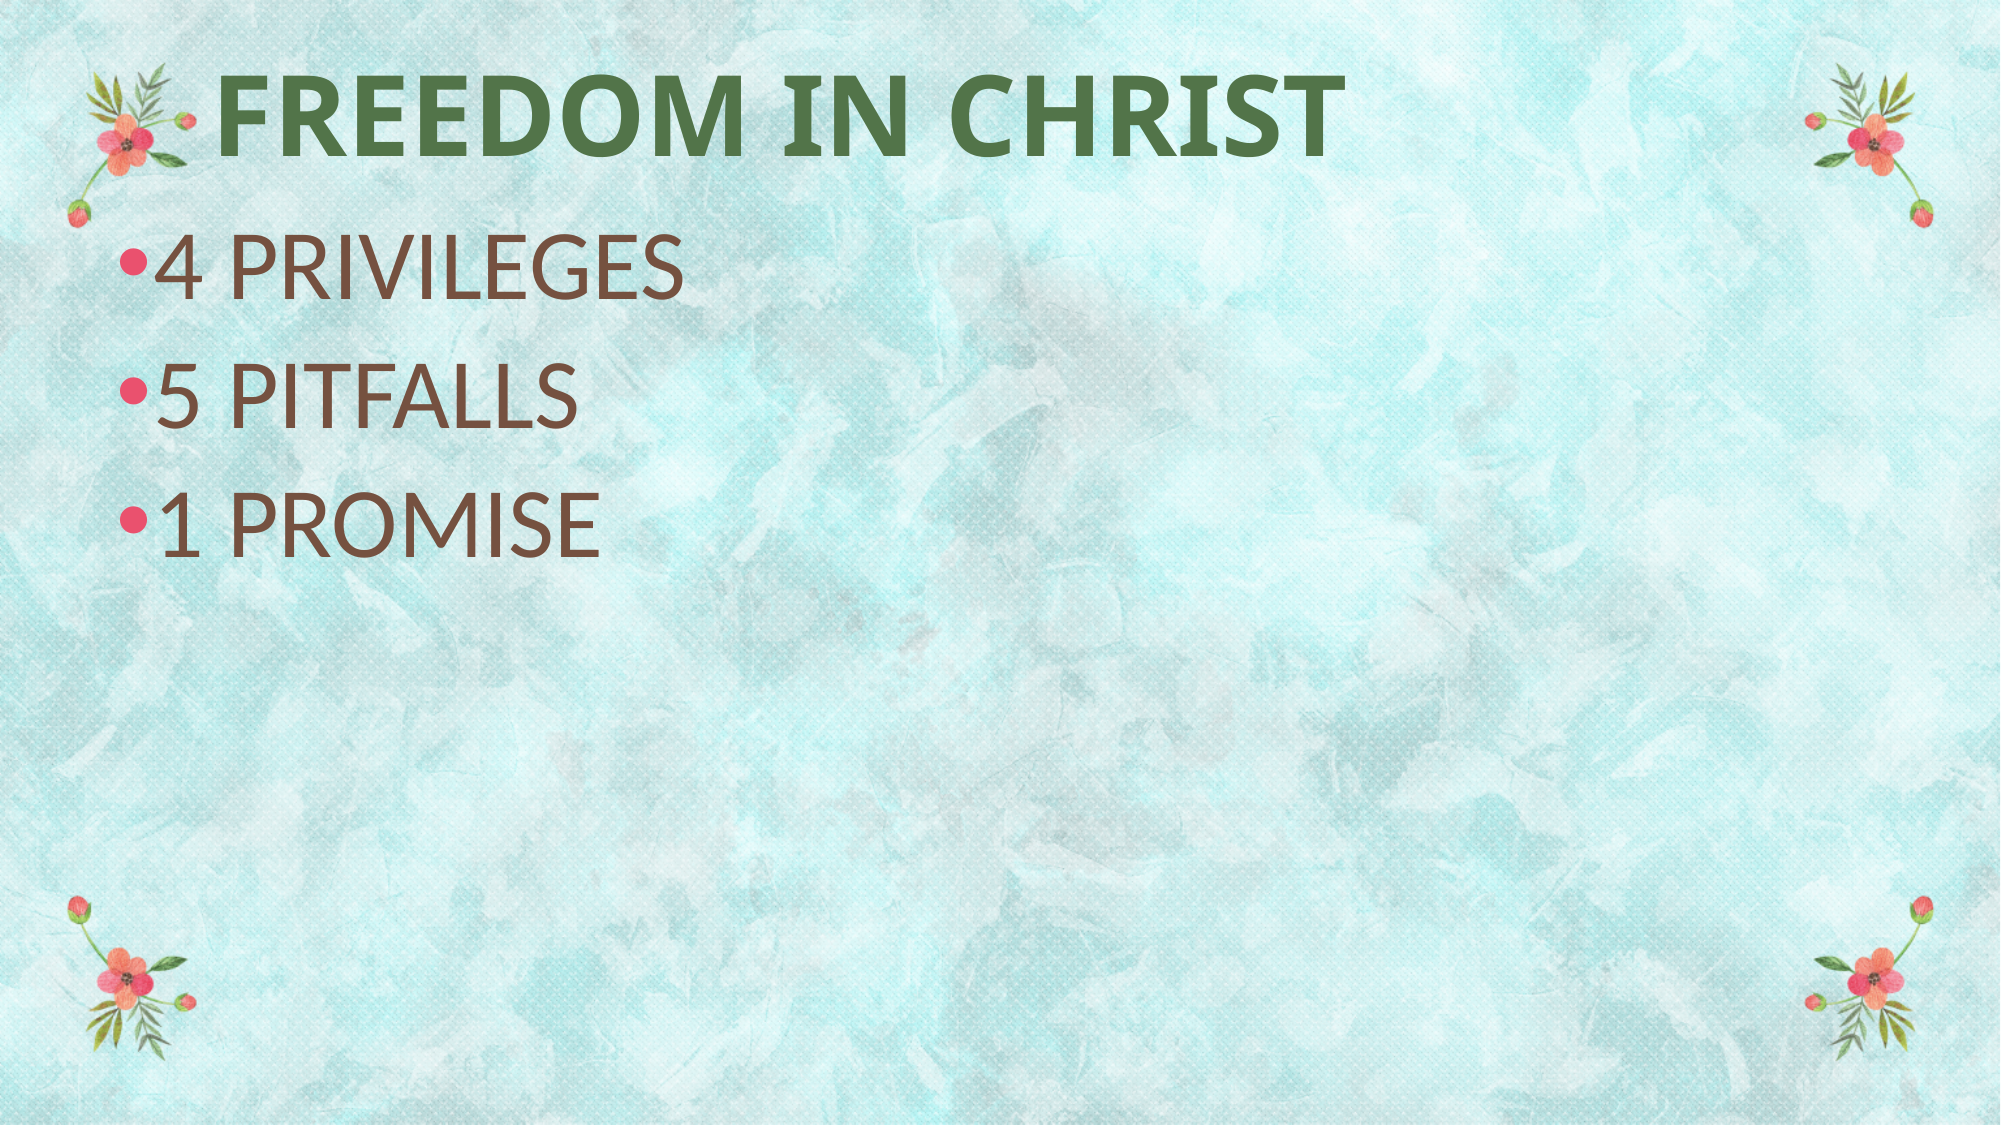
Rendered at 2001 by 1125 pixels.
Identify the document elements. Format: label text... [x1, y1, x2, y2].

title FREEDOM IN CHRIST [196, 54, 1828, 187]
list 4 PRIVILEGES 5 PITFALLS 1 PROMISE [101, 205, 1899, 1013]
picture [0, 0, 2001, 1125]
